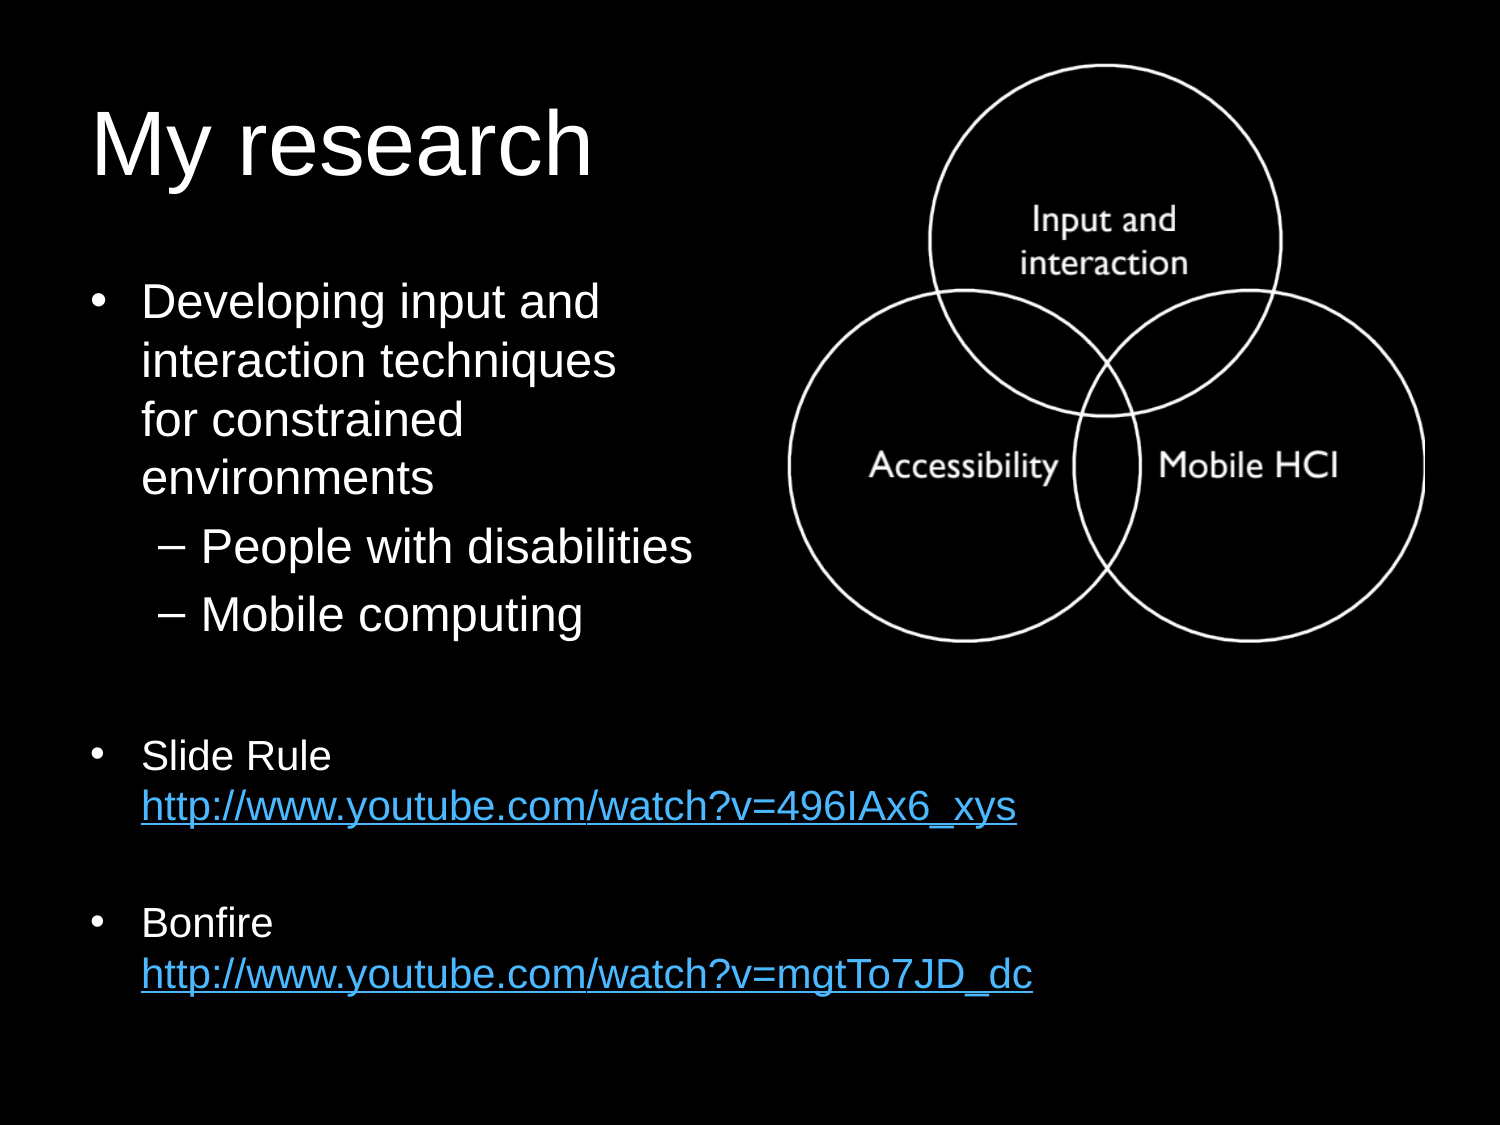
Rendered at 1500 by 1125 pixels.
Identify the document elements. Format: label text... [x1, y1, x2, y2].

picture [785, 61, 1426, 643]
list Developing input and interaction techniques for constrained environments People with disabilities Mobile computing Slide Rule http://www.youtube.com/watch?v=496IAx6_xys Bonfire http://www.youtube.com/watch?v=mgtTo7JD_dc [75, 262, 1202, 1005]
title My research [75, 45, 1425, 233]
